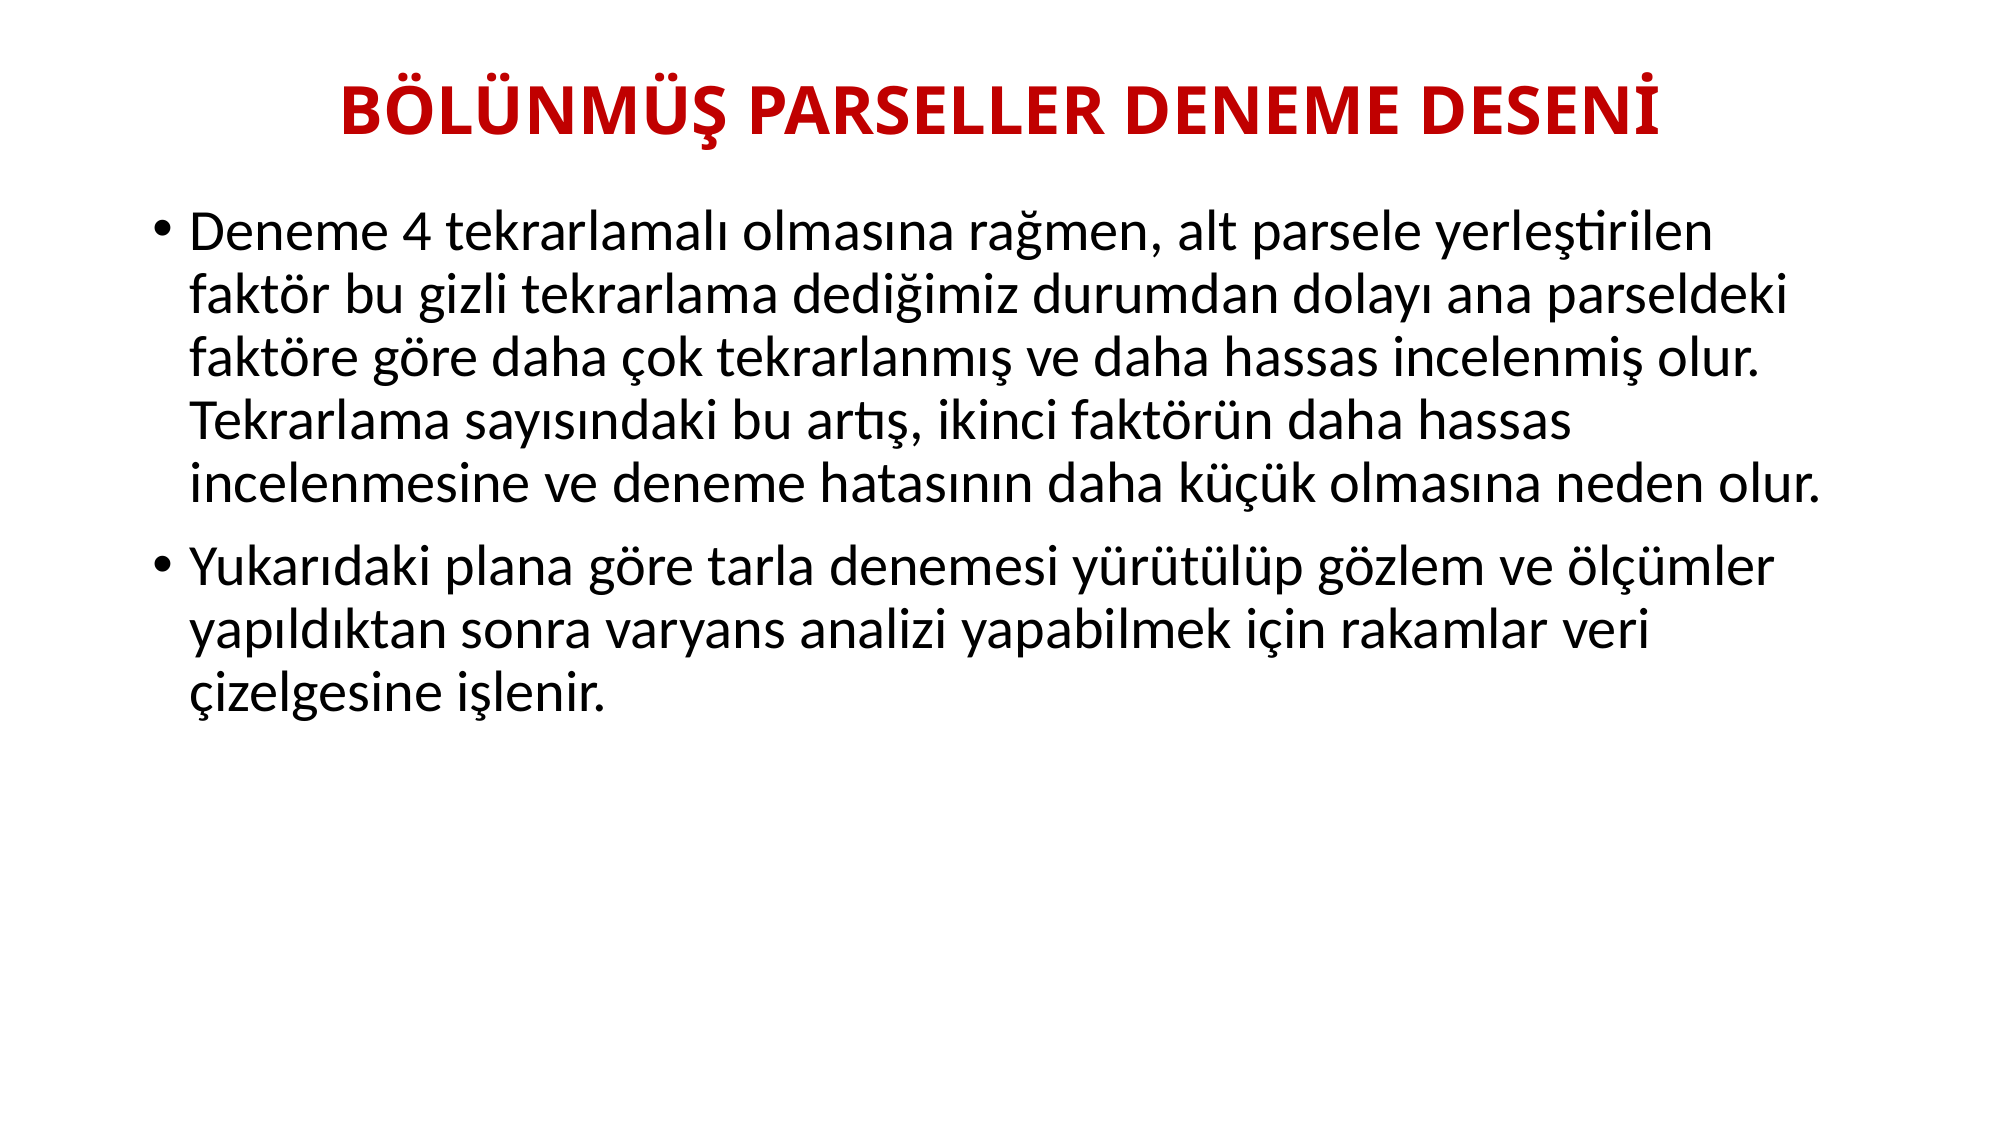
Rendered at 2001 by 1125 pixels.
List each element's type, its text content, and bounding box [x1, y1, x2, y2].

title BÖLÜNMÜŞ PARSELLER DENEME DESENİ [137, 33, 1863, 192]
list Deneme 4 tekrarlamalı olmasına rağmen, alt parsele yerleştirilen faktör bu gizli tekrarlama dediğimiz durumdan dolayı ana parseldeki faktöre göre daha çok tekrarlanmış ve daha hassas incelenmiş olur. Tekrarlama sayısındaki bu artış, ikinci faktörün daha hassas incelenmesine ve deneme hatasının daha küçük olmasına neden olur. Yukarıdaki plana göre tarla denemesi yürütülüp gözlem ve ölçümler yapıldıktan sonra varyans analizi yapabilmek için rakamlar veri çizelgesine işlenir. [137, 192, 1863, 1014]
